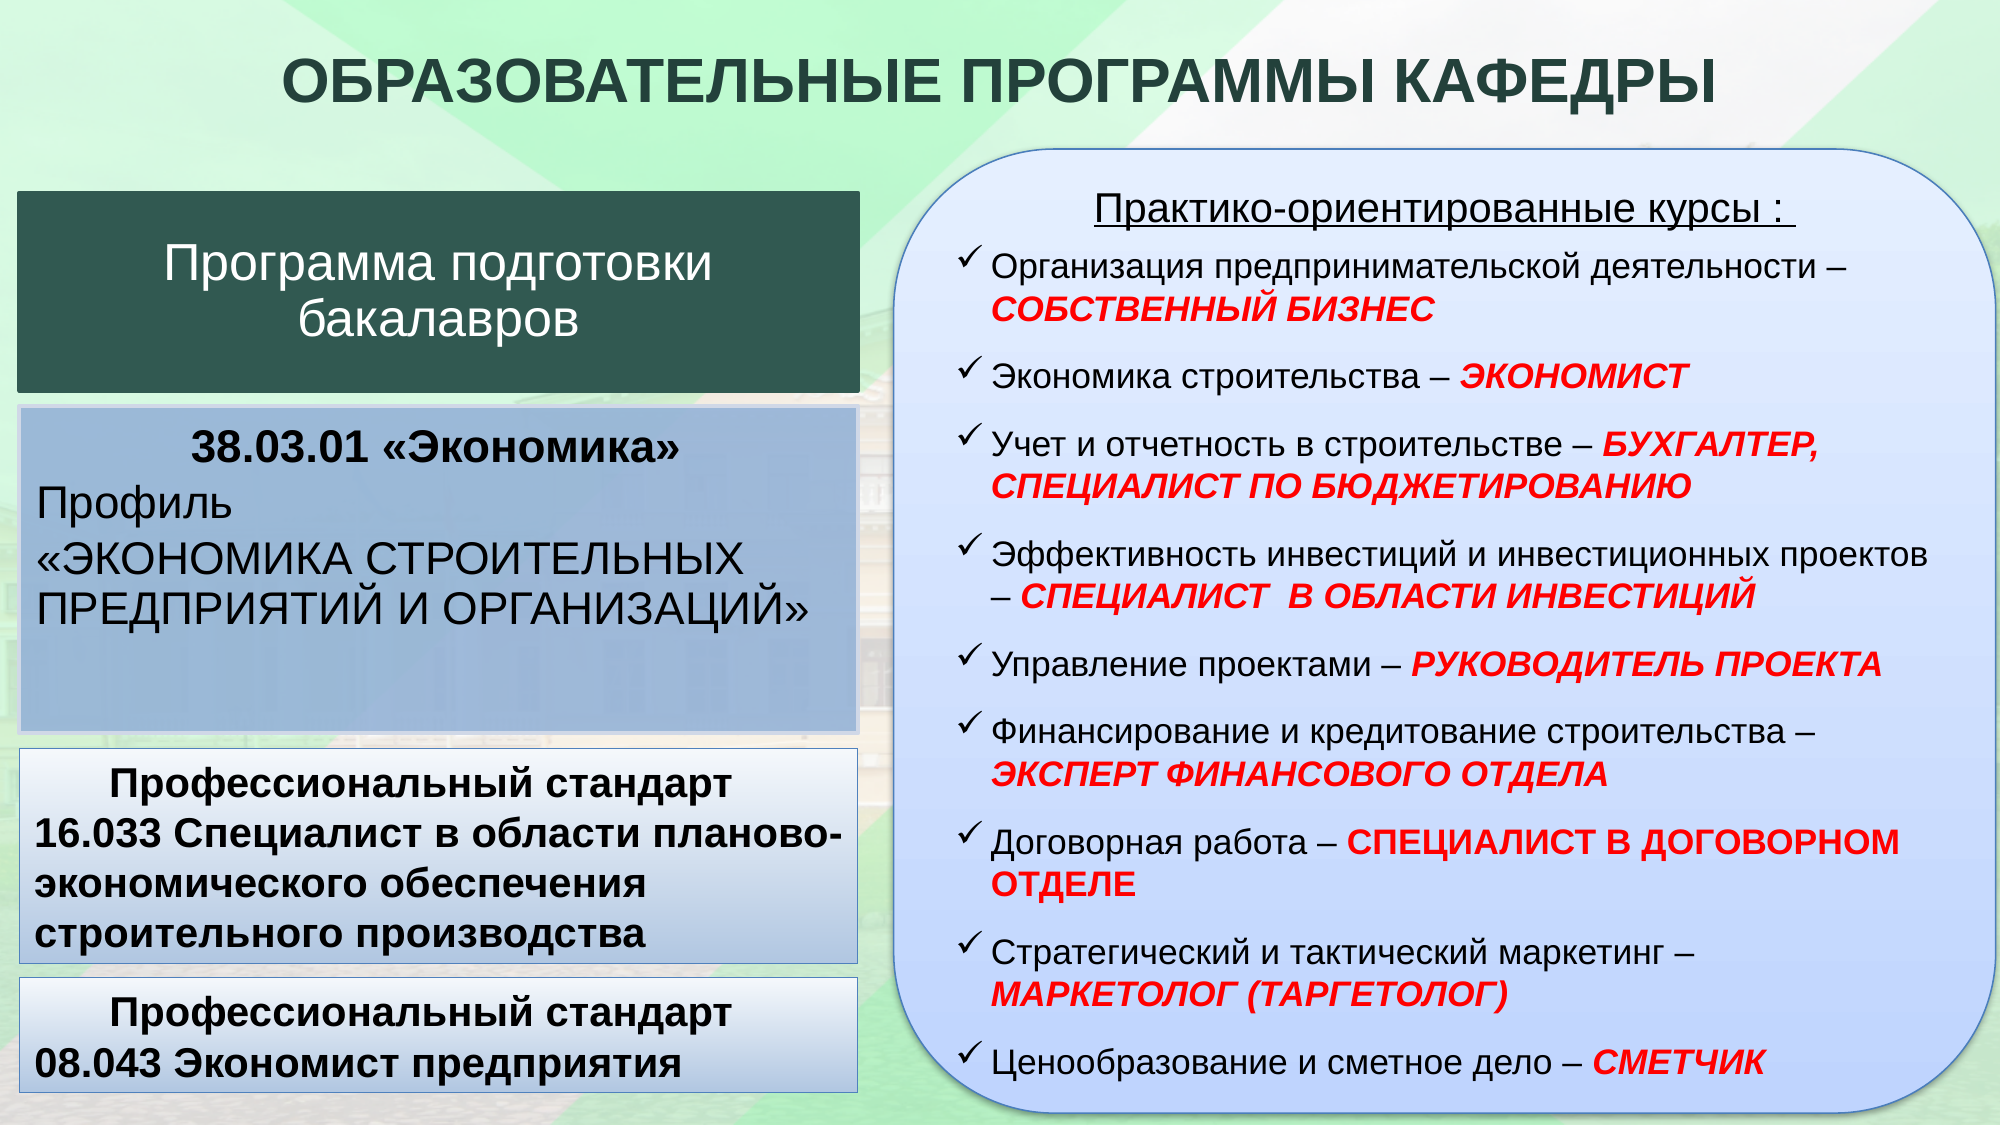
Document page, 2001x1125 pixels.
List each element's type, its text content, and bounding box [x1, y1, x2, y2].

text_box Практико-ориентированные курсы : Организация предпринимательской деятельности – СОБСТВЕННЫЙ БИЗНЕС Экономика строительства – ЭКОНОМИСТ Учет и отчетность в строительстве – БУХГАЛТЕР, СПЕЦИАЛИСТ ПО БЮДЖЕТИРОВАНИЮ Эффективность инвестиций и инвестиционных проектов – СПЕЦИАЛИСТ В ОБЛАСТИ ИНВЕСТИЦИЙ Управление проектами – РУКОВОДИТЕЛЬ ПРОЕКТА Финансирование и кредитование строительства – ЭКСПЕРТ ФИНАНСОВОГО ОТДЕЛА Договорная работа – СПЕЦИАЛИСТ В ДОГОВОРНОМ ОТДЕЛЕ Стратегический и тактический маркетинг – МАРКЕТОЛОГ (ТАРГЕТОЛОГ) Ценообразование и сметное дело – СМЕТЧИК [892, 148, 1997, 1114]
text_box 38.03.01 «Экономика» Профиль «ЭКОНОМИКА СТРОИТЕЛЬНЫХ ПРЕДПРИЯТИЙ И ОРГАНИЗАЦИЙ» [17, 404, 860, 735]
text_box Профессиональный стандарт 08.043 Экономист предприятия [19, 977, 858, 1093]
title ОБРАЗОВАТЕЛЬНЫЕ ПРОГРАММЫ КАФЕДРЫ [99, 7, 1901, 147]
text_box Программа подготовки бакалавров [17, 191, 860, 393]
text_box Профессиональный стандарт 16.033 Специалист в области планово-экономического обеспечения строительного производства [19, 748, 858, 964]
